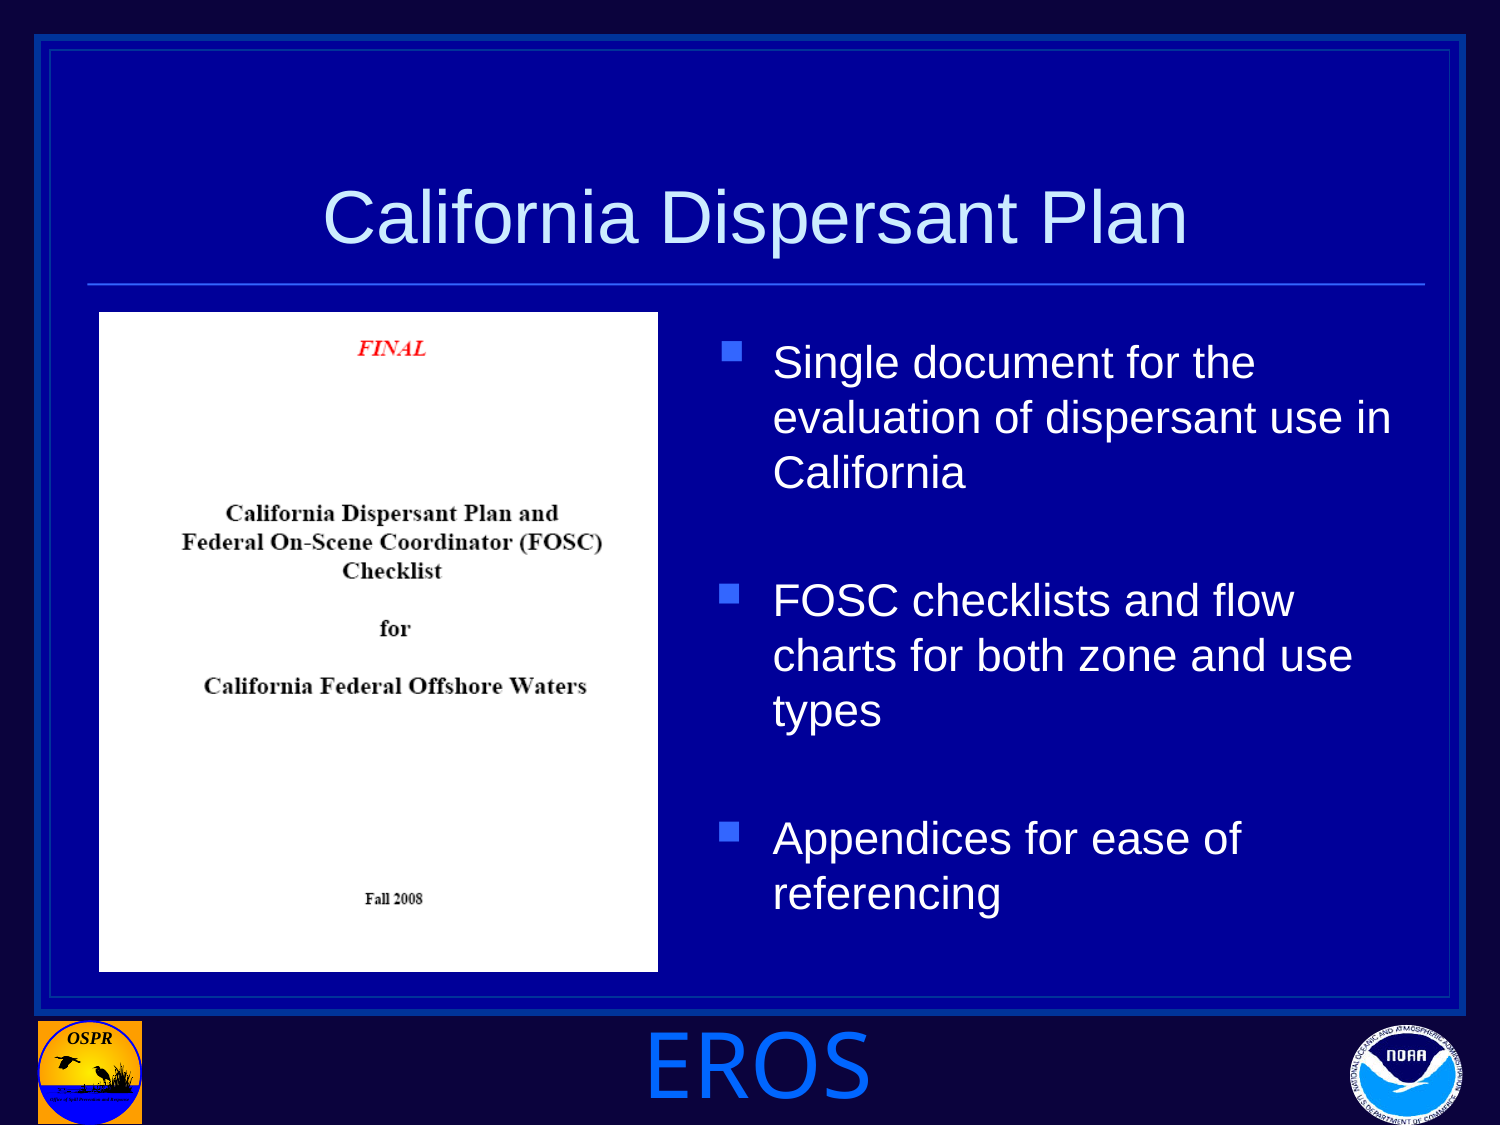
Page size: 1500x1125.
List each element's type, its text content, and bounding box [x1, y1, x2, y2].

text_box Single document for the evaluation of dispersant use in California FOSC checklists and flow charts for both zone and use types Appendices for ease of referencing [701, 324, 1438, 963]
picture [1350, 1024, 1463, 1125]
title California Dispersant Plan [87, 77, 1425, 266]
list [99, 312, 658, 972]
